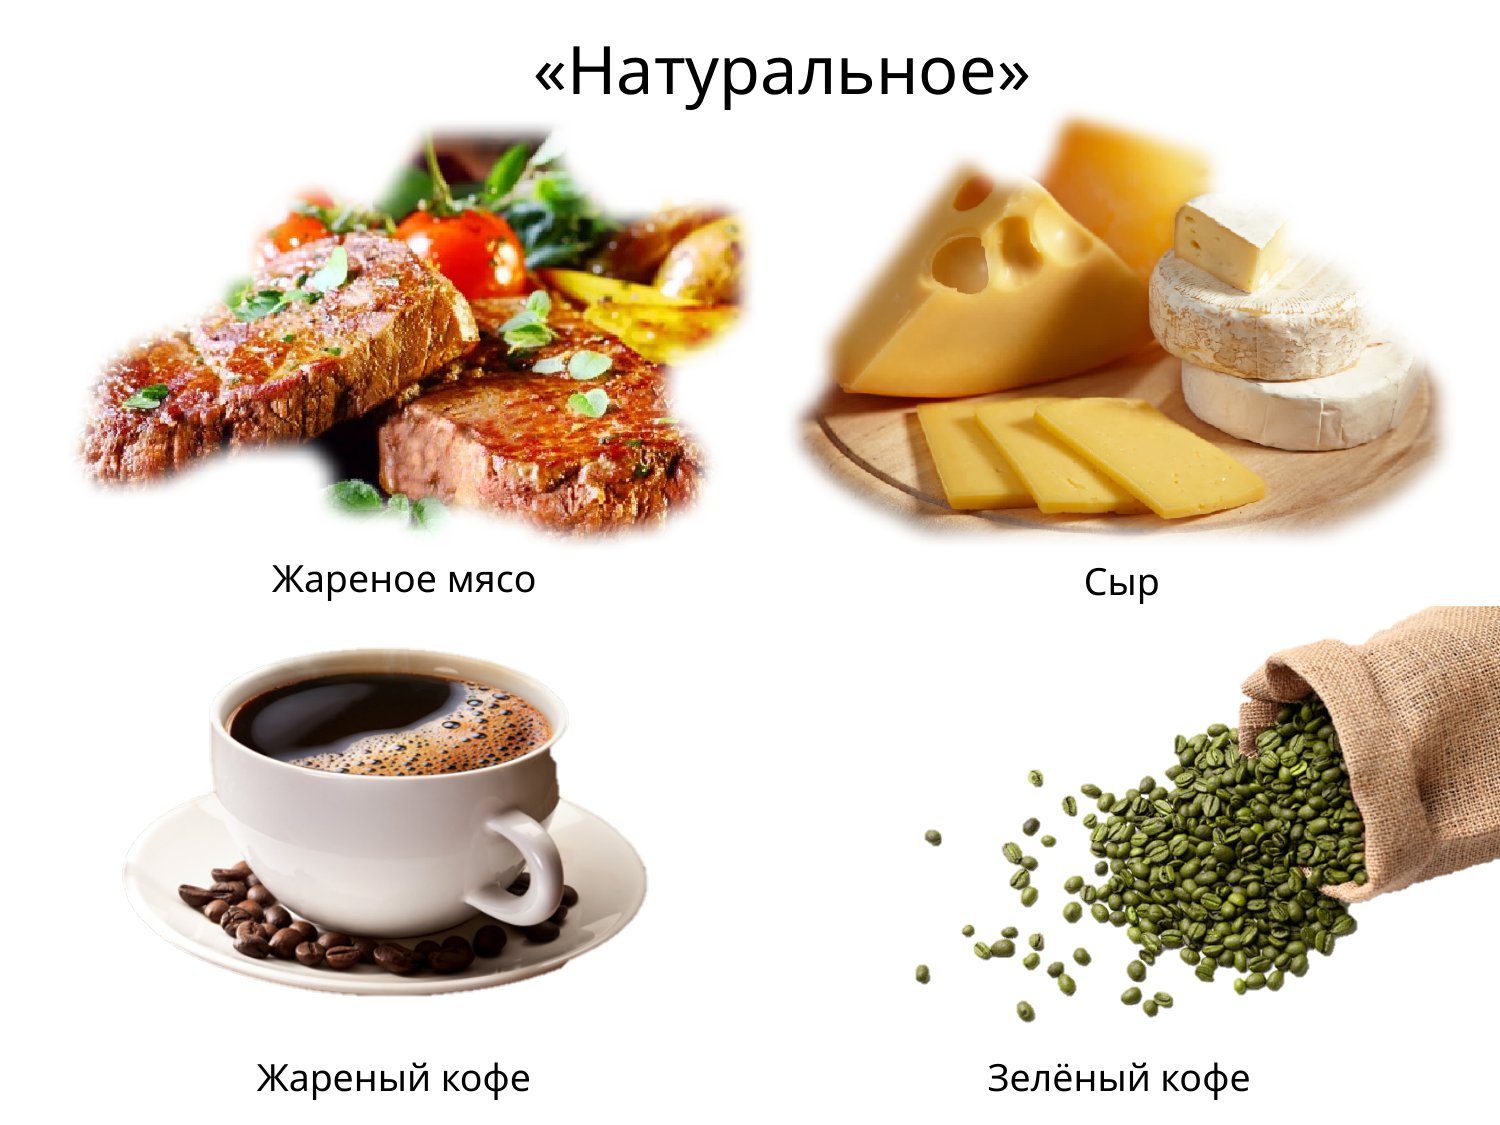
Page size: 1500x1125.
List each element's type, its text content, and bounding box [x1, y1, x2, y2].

picture [41, 117, 759, 1051]
text_box Зелёный кофе [972, 1046, 1268, 1107]
text_box Сыр [1069, 556, 1172, 605]
picture [784, 86, 1457, 548]
text_box «Натуральное» [518, 20, 1023, 115]
text_box Жареный кофе [242, 1060, 542, 1107]
picture [907, 606, 1500, 1029]
